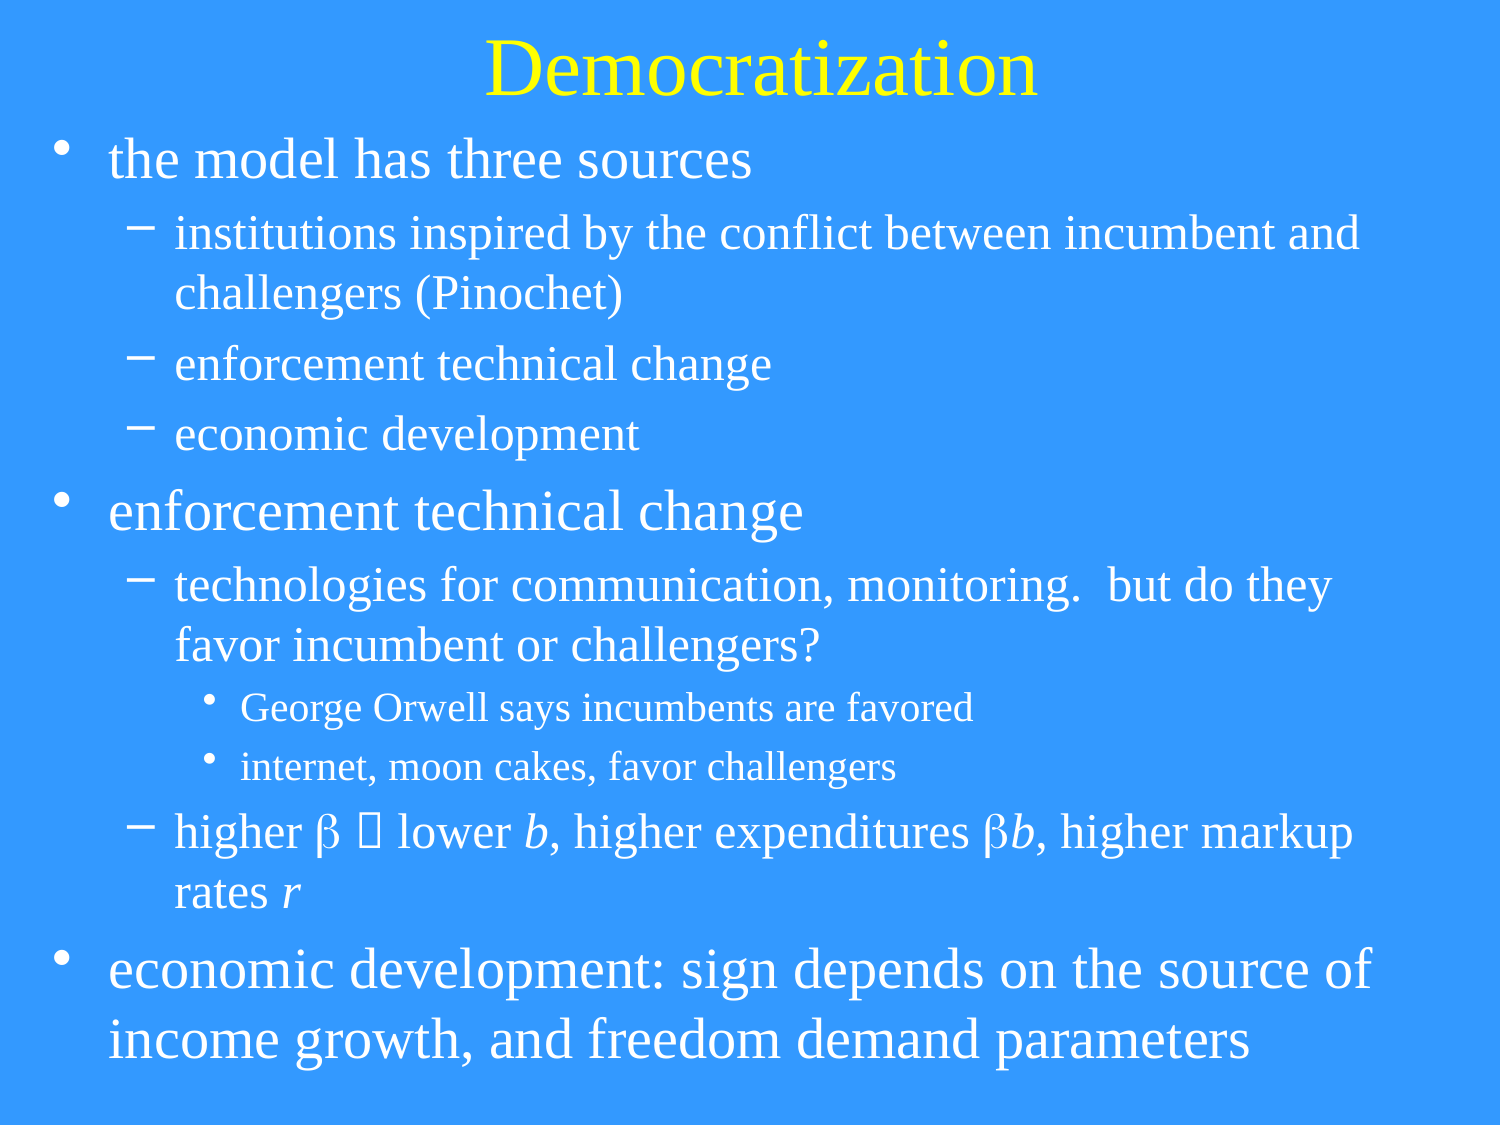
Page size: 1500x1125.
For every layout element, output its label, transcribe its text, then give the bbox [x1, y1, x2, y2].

title Democratization [125, 0, 1400, 112]
list the model has three sources institutions inspired by the conflict between incumbent and challengers (Pinochet) enforcement technical change economic development enforcement technical change technologies for communication, monitoring. but do they favor incumbent or challengers? George Orwell says incumbents are favored internet, moon cakes, favor challengers higher   lower b, higher expenditures b, higher markup rates r economic development: sign depends on the source of income growth, and freedom demand parameters [37, 112, 1450, 1100]
